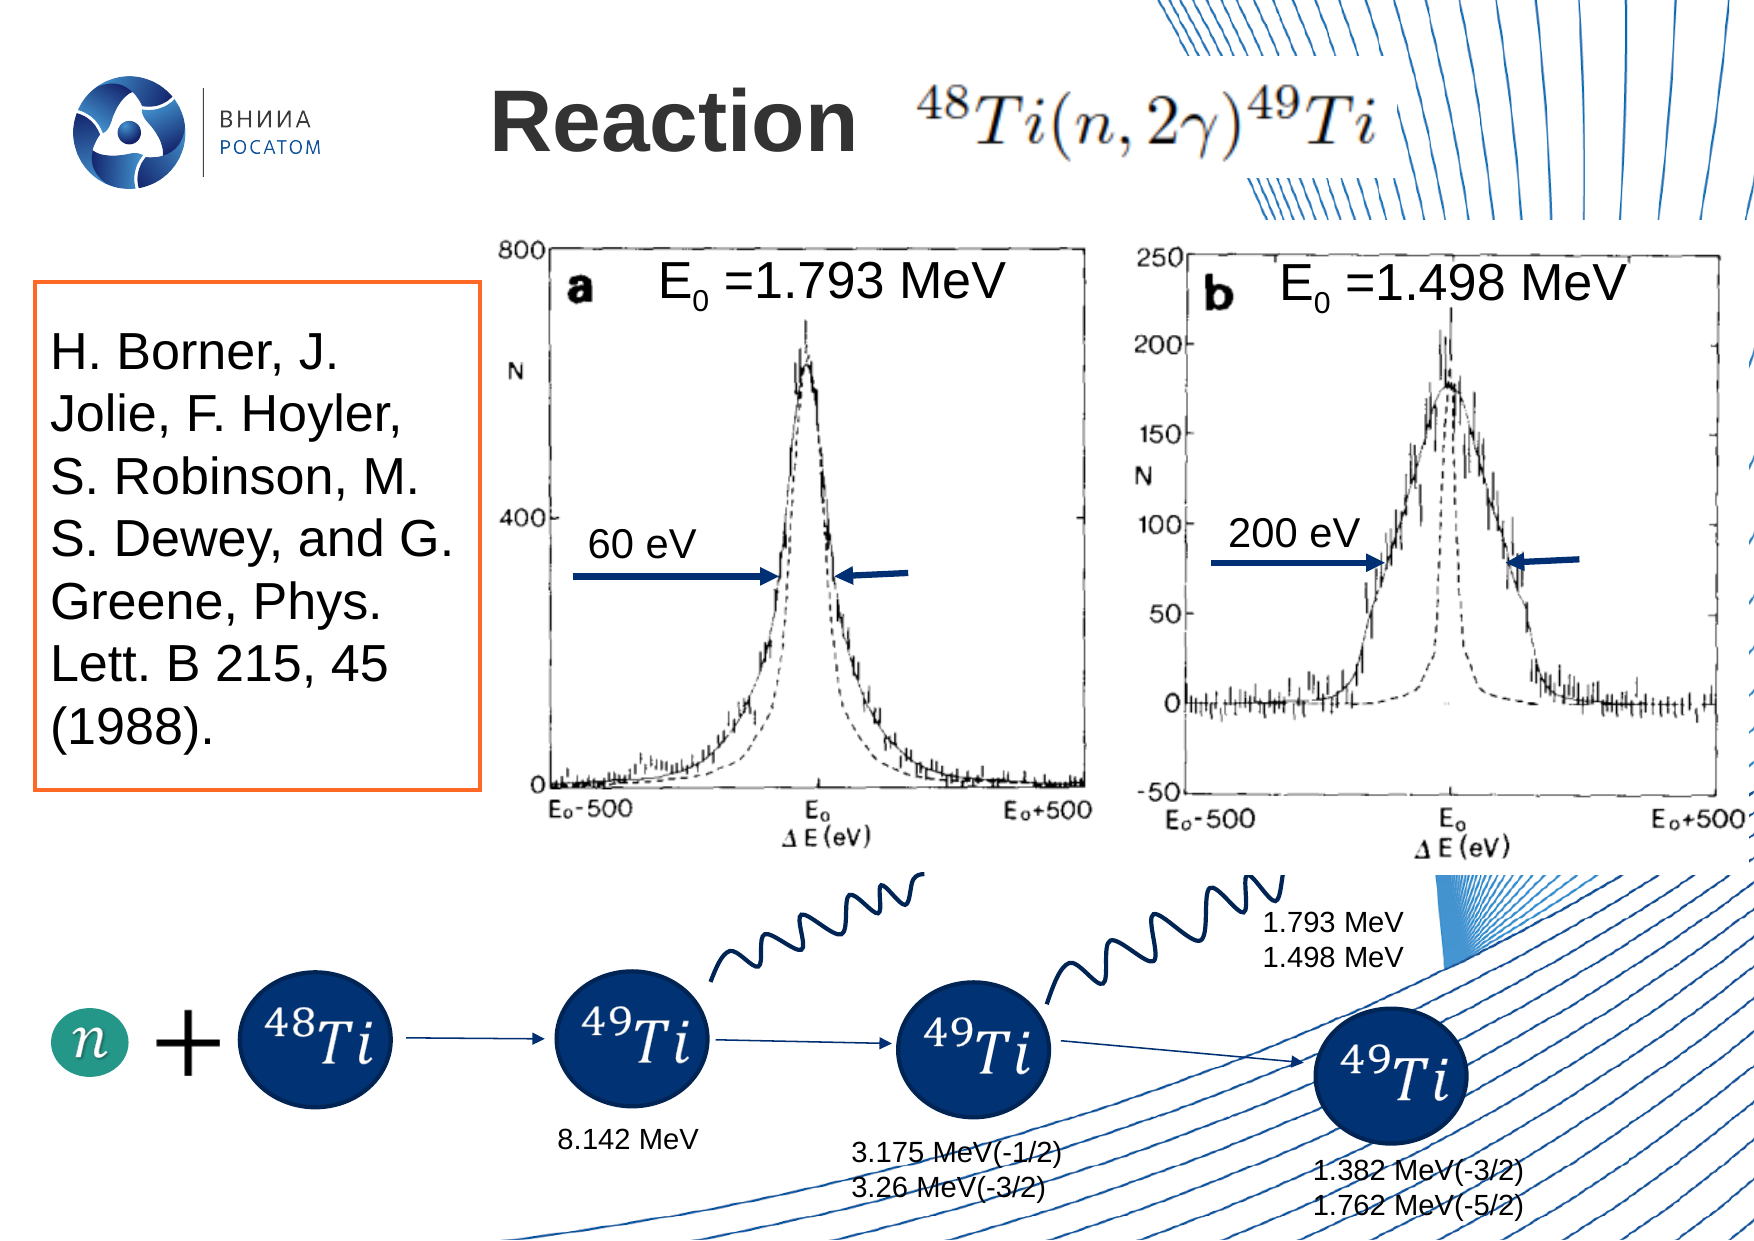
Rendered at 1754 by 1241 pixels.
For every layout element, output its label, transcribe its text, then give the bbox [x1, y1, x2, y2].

text_box [1327, 1034, 1460, 1118]
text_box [715, 1039, 893, 1044]
text_box [69, 1072, 110, 1077]
text_box 1.382 MeV(-3/2) 1.762 MeV(-5/2) [1297, 1143, 1543, 1229]
text_box [1315, 1040, 1327, 1112]
text_box [573, 1081, 691, 1107]
text_box [256, 972, 374, 997]
text_box [915, 982, 1032, 1007]
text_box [834, 572, 909, 577]
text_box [1060, 1040, 1304, 1063]
text_box [385, 1013, 391, 1066]
text_box [118, 1018, 129, 1067]
text_box [256, 1082, 375, 1108]
text_box H. Borner, J. Jolie, F. Hoyler, S. Robinson, M. S. Dewey, and G. Greene, Phys. Lett. B 215, 45 (1988). [35, 282, 480, 790]
text_box [1046, 884, 1282, 1005]
text_box [573, 971, 691, 996]
text_box [556, 1003, 568, 1075]
text_box [701, 1011, 708, 1067]
text_box 8.142 MeV [542, 1113, 733, 1164]
text_box 3.175 MeV(-1/2) 3.26 MeV(-3/2) [836, 1125, 1081, 1211]
text_box Reaction [474, 56, 880, 177]
text_box [62, 996, 118, 1072]
text_box [134, 971, 243, 1098]
text_box [1332, 1008, 1451, 1034]
text_box [243, 1004, 251, 1076]
text_box [568, 996, 701, 1081]
text_box 1.793 MeV 1.498 MeV [1247, 895, 1421, 981]
text_box [710, 884, 912, 982]
text_box [910, 1007, 1042, 1092]
text_box [914, 1092, 1033, 1118]
text_box [898, 1013, 910, 1087]
text_box [1042, 1021, 1050, 1079]
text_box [1505, 558, 1580, 563]
text_box [251, 997, 385, 1082]
text_box [1331, 1118, 1451, 1143]
text_box [1460, 1048, 1467, 1104]
text_box [51, 1018, 62, 1067]
picture [0, 0, 1754, 1240]
